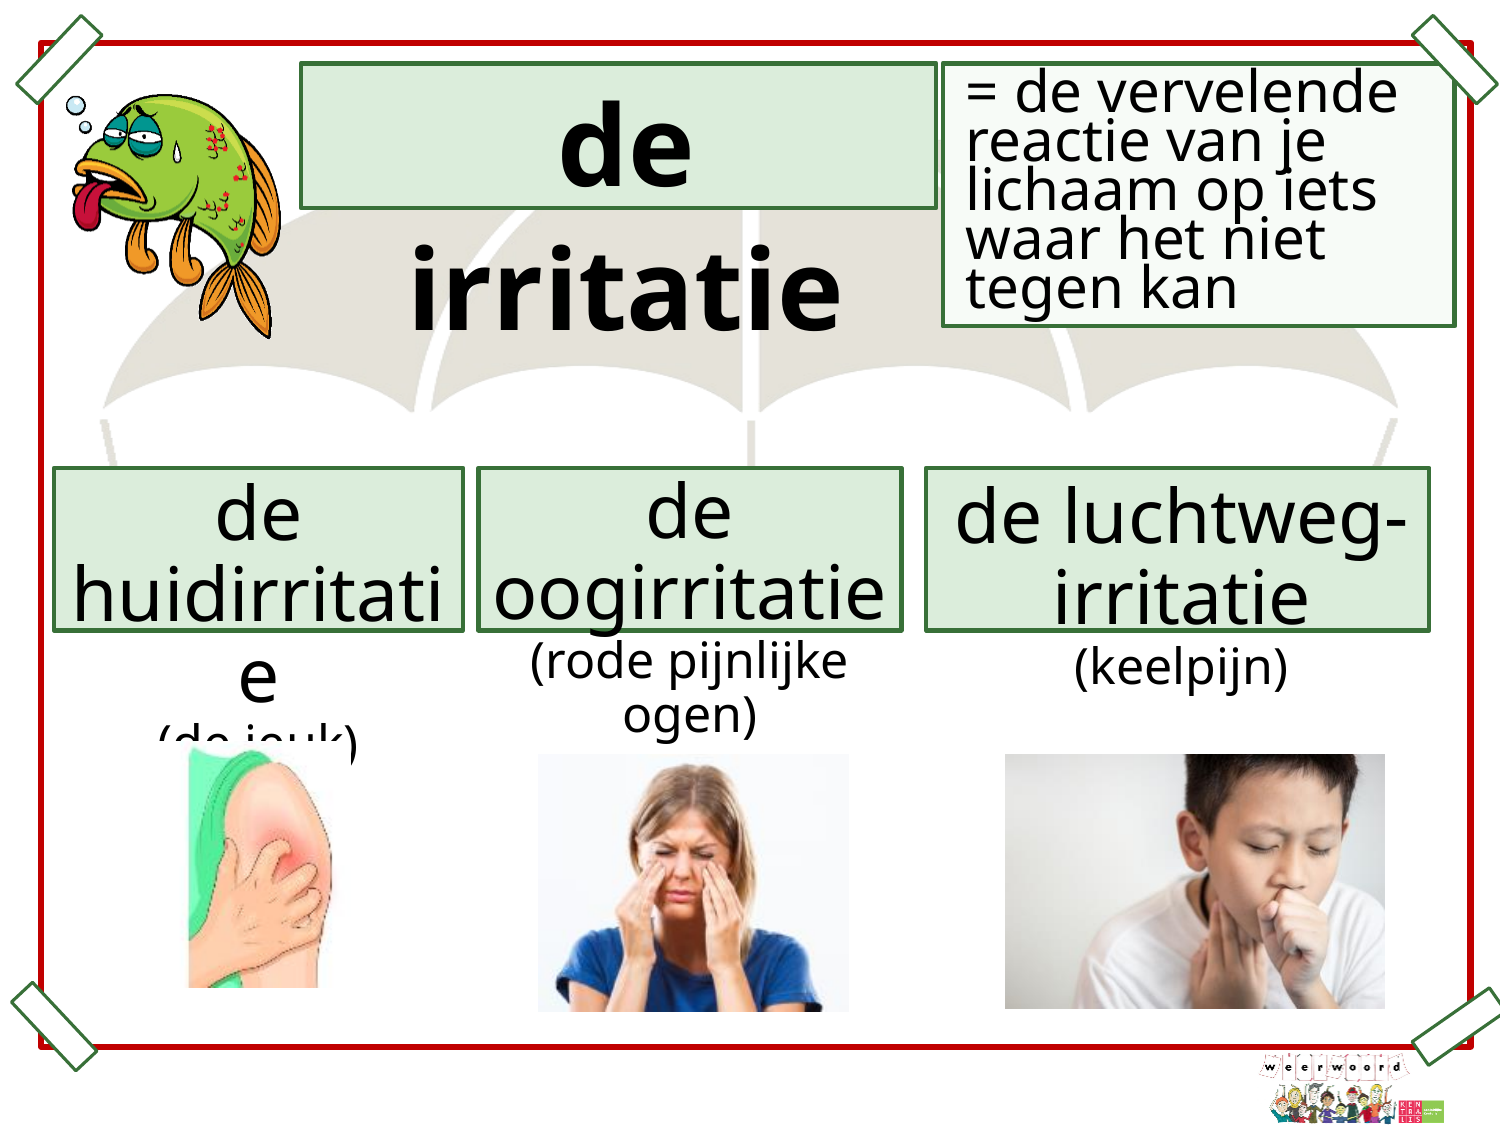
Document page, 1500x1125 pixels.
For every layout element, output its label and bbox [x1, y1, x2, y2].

picture [1004, 754, 1386, 1009]
picture [62, 89, 284, 342]
text_box [39, 12, 1500, 1074]
picture [538, 754, 850, 1013]
picture [1257, 1074, 1448, 1125]
picture [155, 741, 351, 988]
